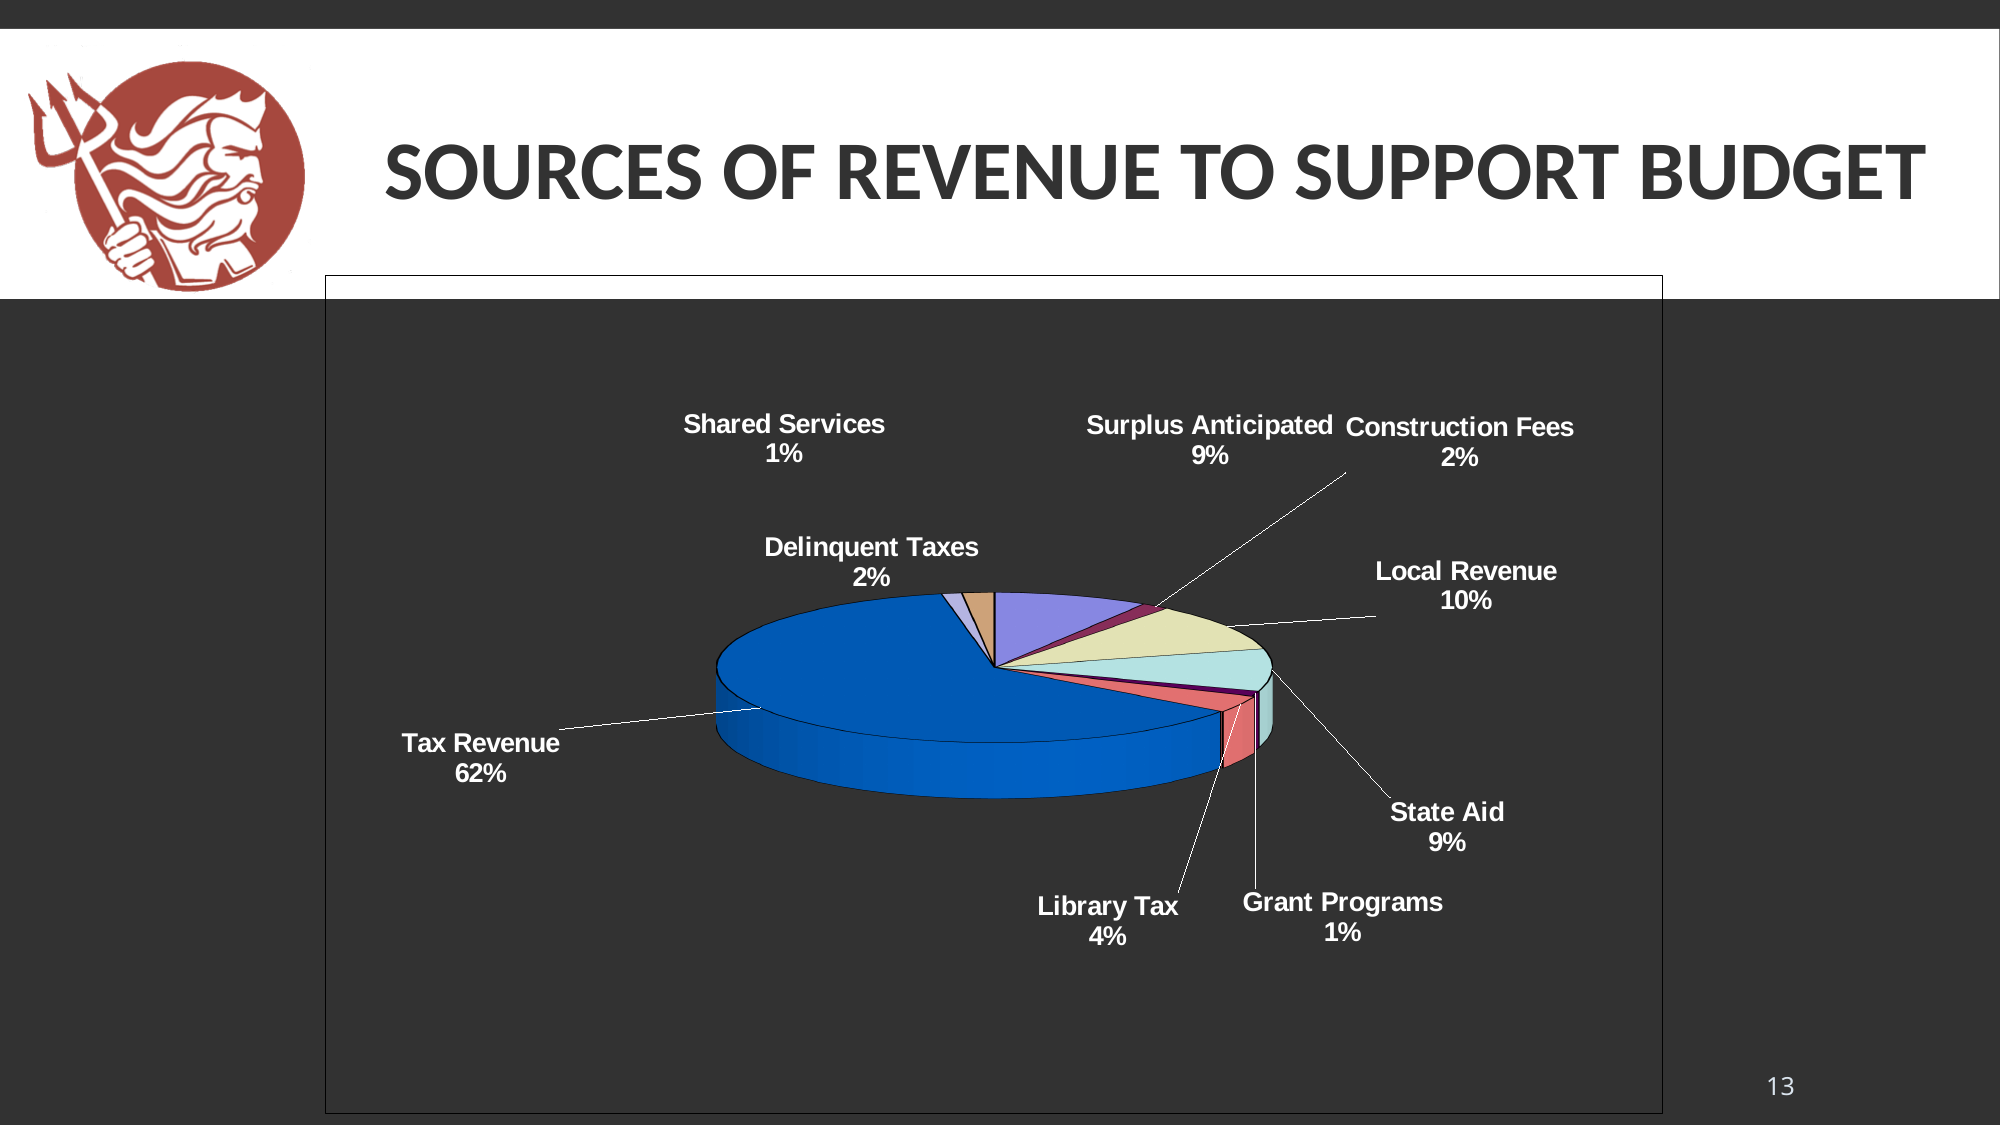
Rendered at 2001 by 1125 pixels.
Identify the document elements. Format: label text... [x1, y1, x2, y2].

chart [324, 274, 1663, 1114]
picture [24, 44, 312, 310]
slide_number 13 [1748, 753, 1904, 1125]
title Sources of revenue to support budget [24, 19, 1963, 261]
